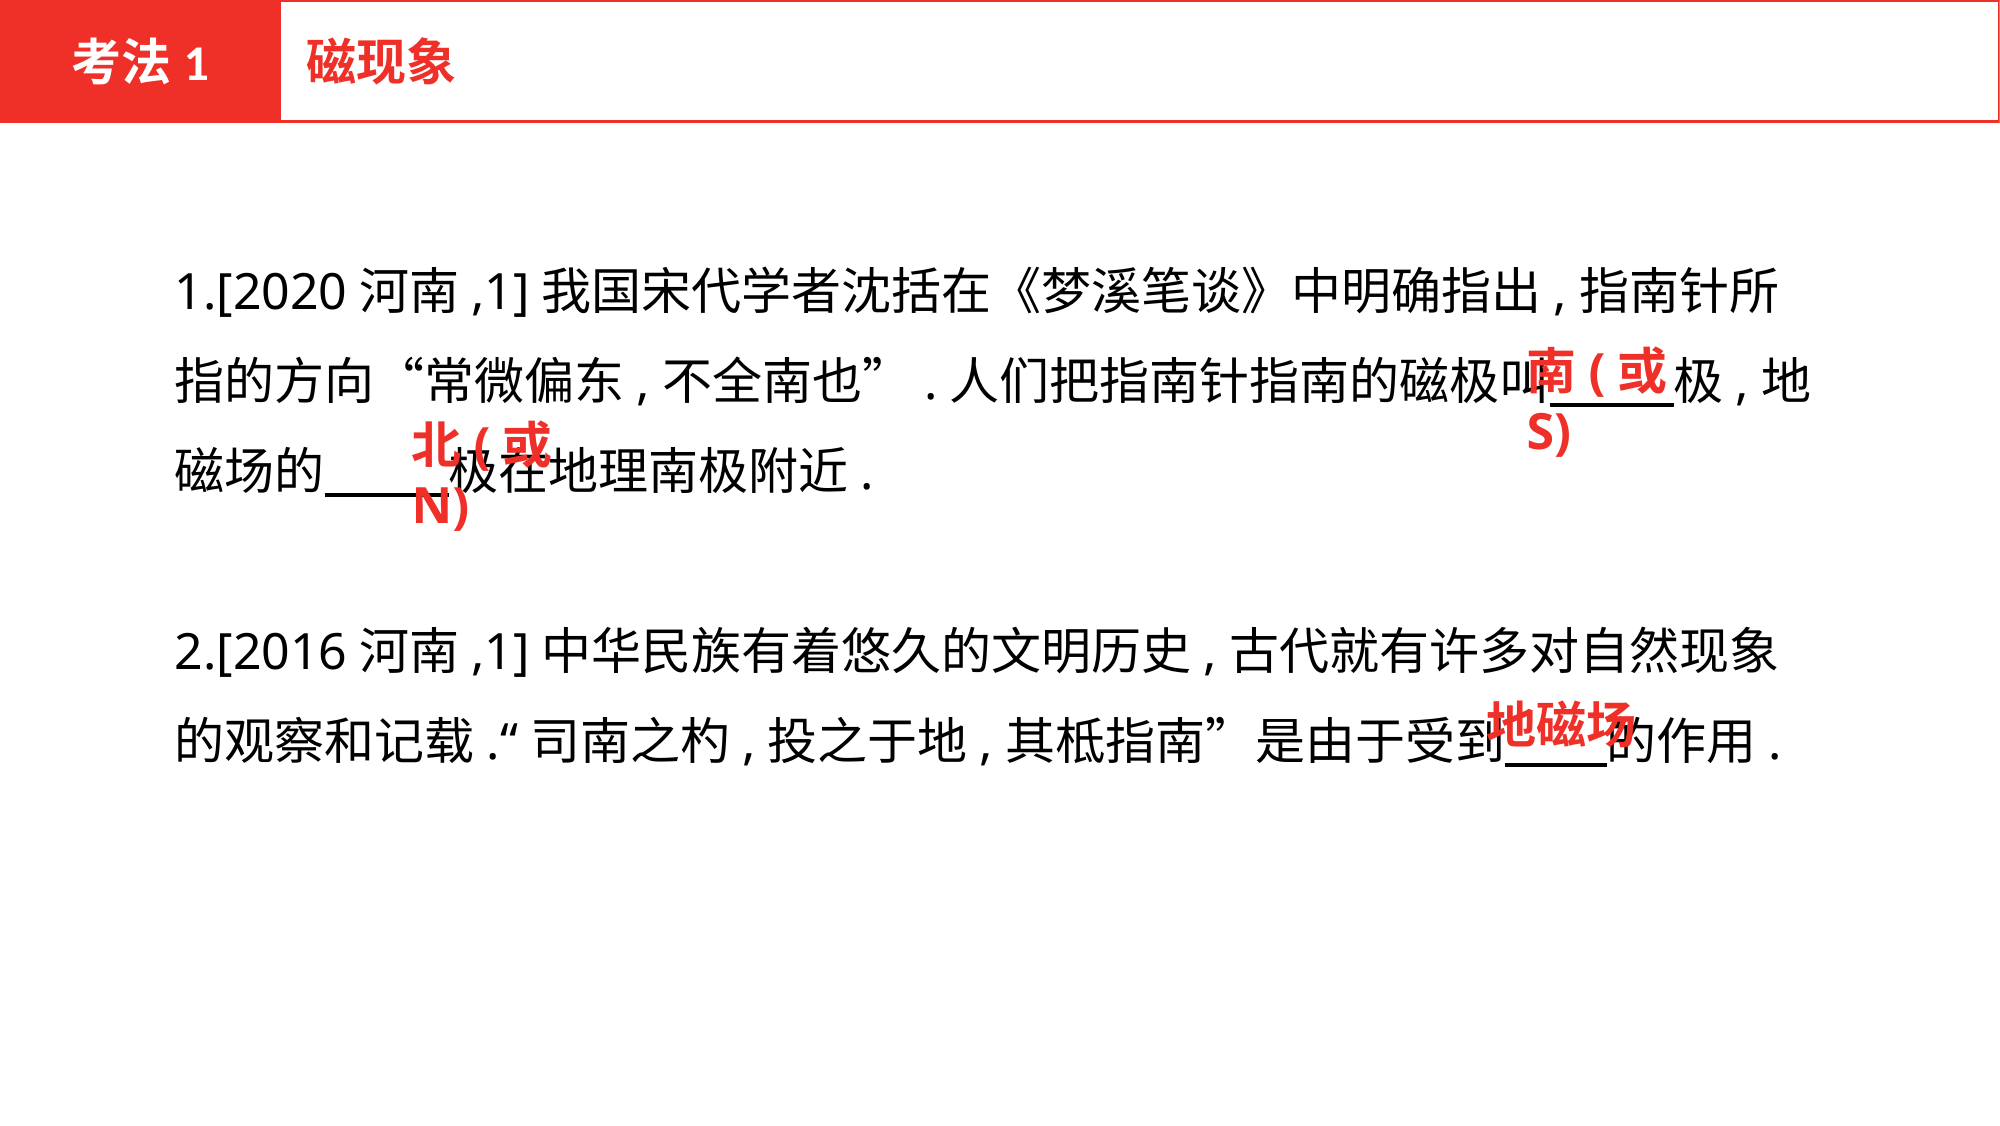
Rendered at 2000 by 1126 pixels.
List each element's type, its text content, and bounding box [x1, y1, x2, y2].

text_box 南(或S) [1511, 331, 1737, 467]
text_box 1.[2020河南,1]我国宋代学者沈括在《梦溪笔谈》中明确指出,指南针所指的方向“常微偏东,不全南也”.人们把指南针指南的磁极叫 极,地磁场的 极在地理南极附近. 2.[2016河南,1]中华民族有着悠久的文明历史,古代就有许多对自然现象的观察和记载.“司南之杓,投之于地,其柢指南”是由于受到 的作用. [160, 222, 1840, 777]
text_box 地磁场 [1471, 686, 1706, 762]
text_box 北(或N) [396, 406, 631, 542]
text_box 考法1 [1, 0, 280, 122]
text_box 磁现象 [275, 0, 2000, 124]
